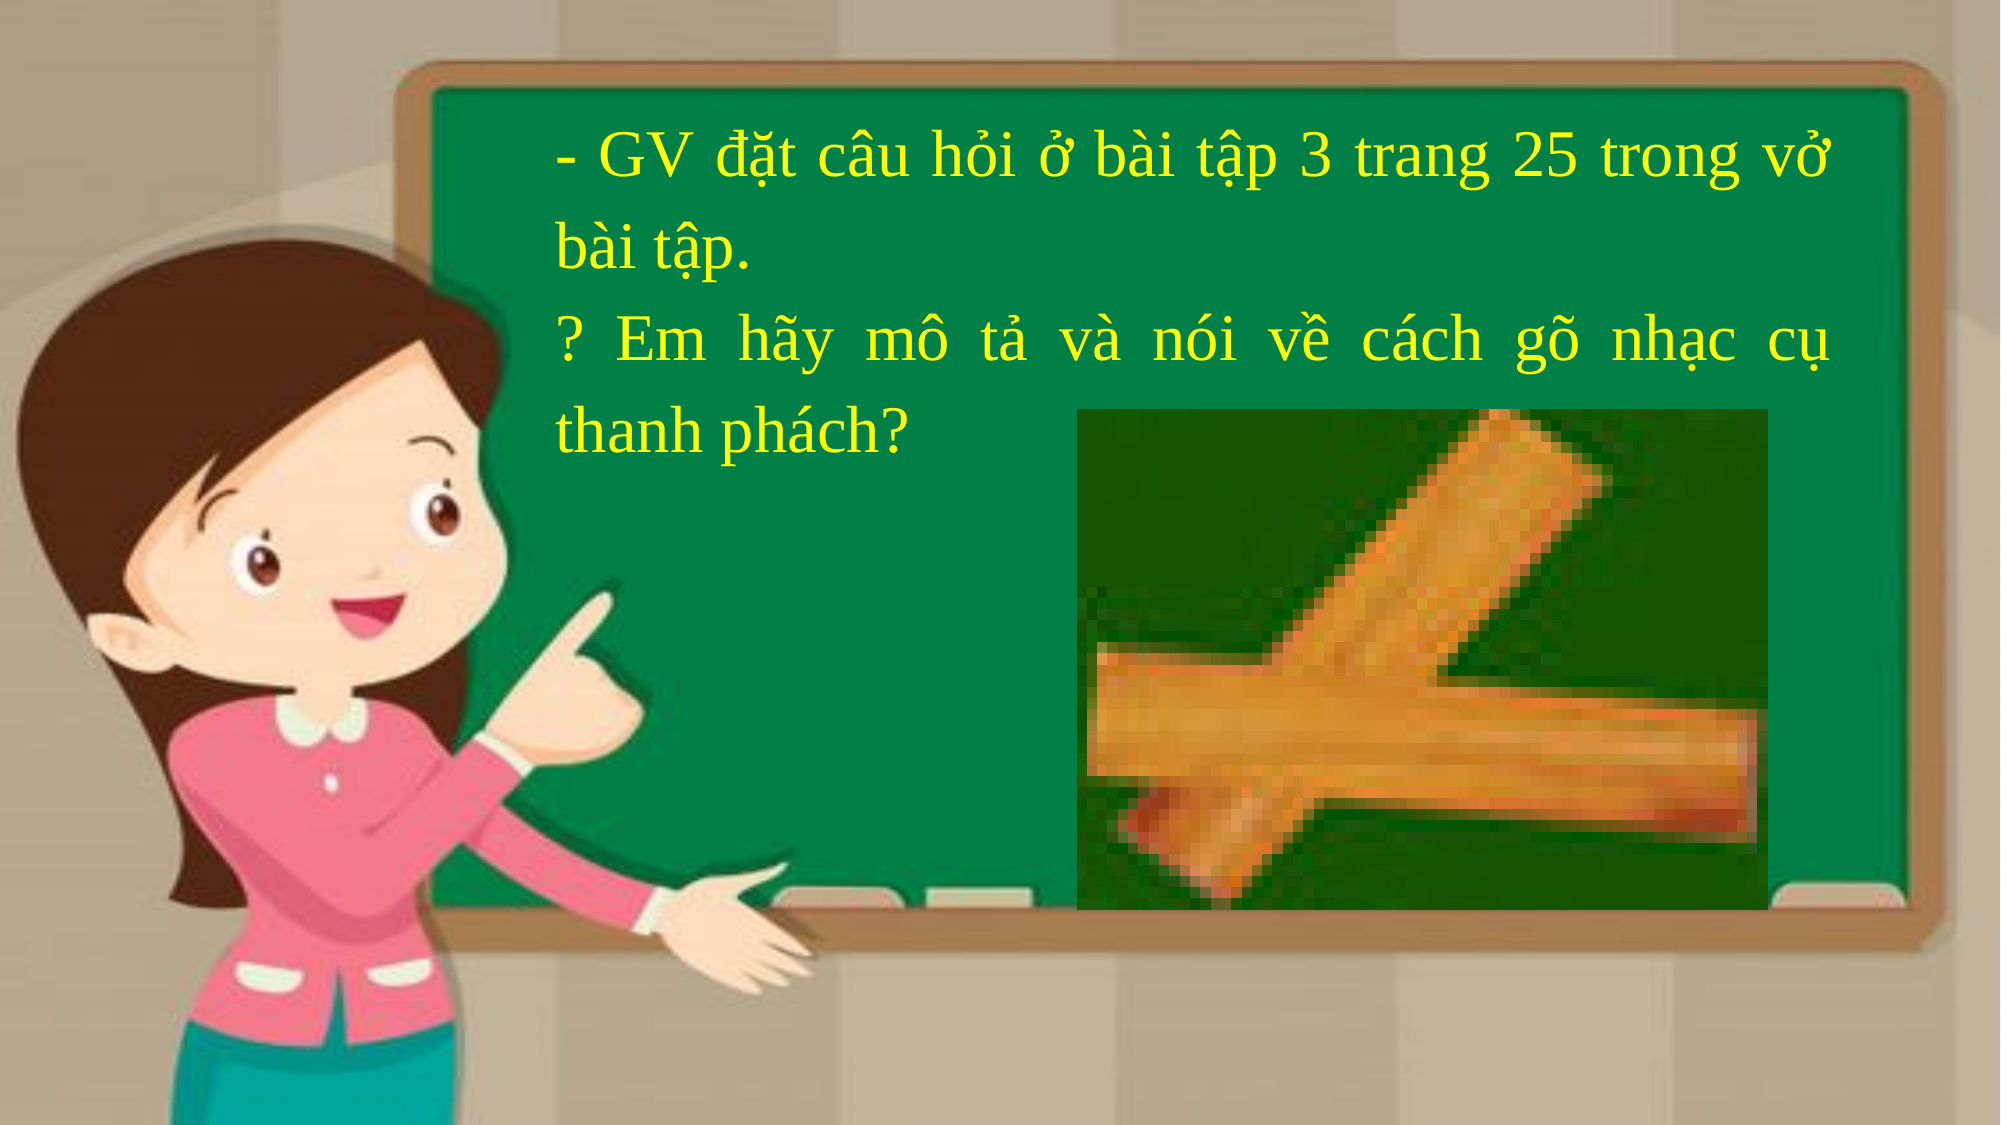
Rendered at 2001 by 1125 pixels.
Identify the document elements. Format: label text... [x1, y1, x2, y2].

picture [0, 0, 2001, 1125]
text_box - GV đặt câu hỏi ở bài tập 3 trang 25 trong vở bài tập. ? Em hãy mô tả và nói về cách gõ nhạc cụ thanh phách? [540, 90, 1849, 473]
